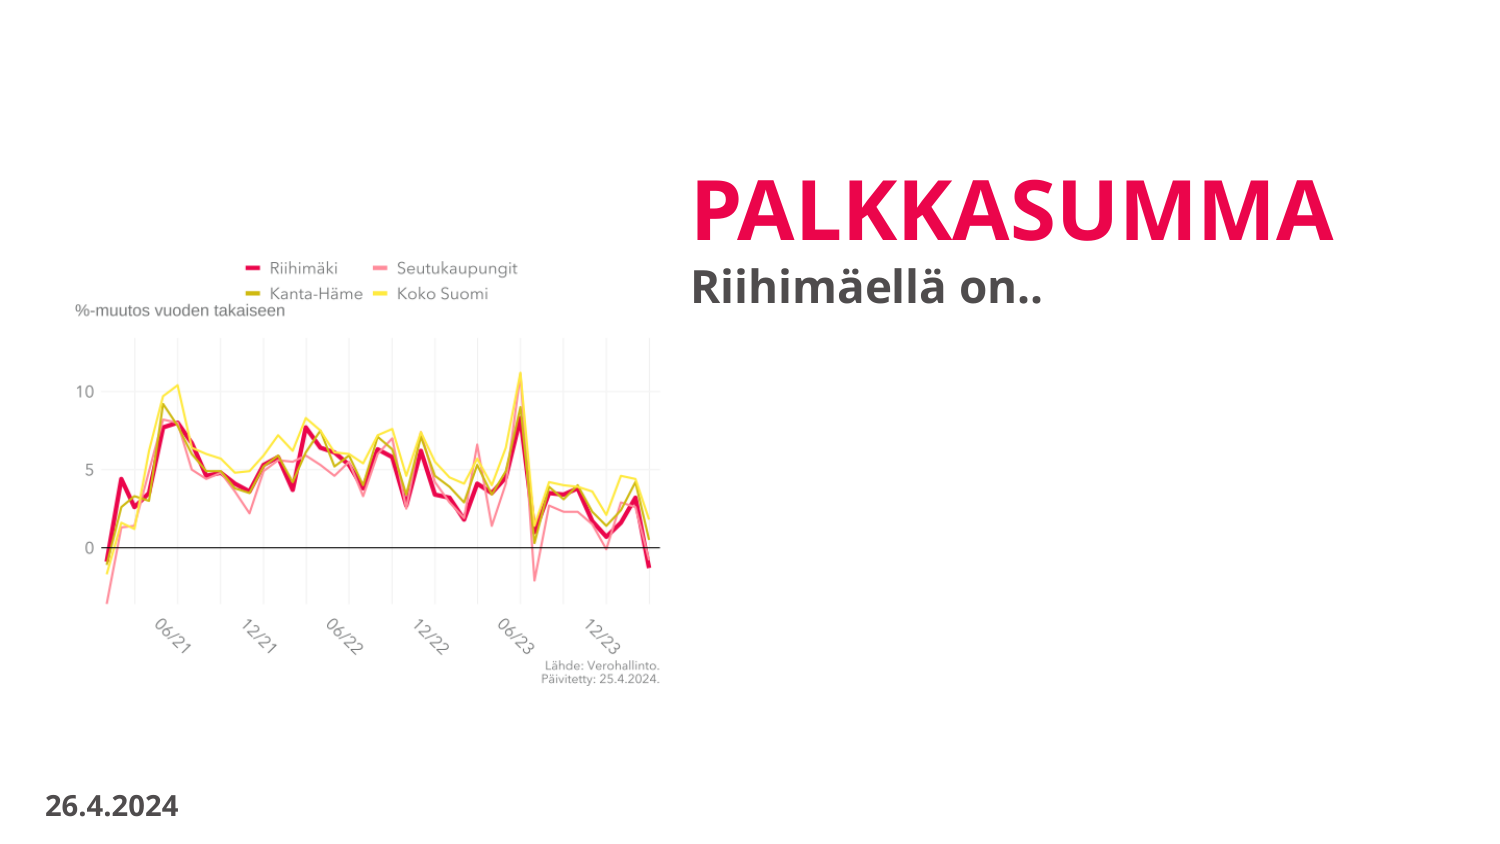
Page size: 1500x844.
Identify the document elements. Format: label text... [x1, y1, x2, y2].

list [74, 224, 676, 686]
list 26.4.2024 [29, 779, 256, 841]
list PALKKASUMMA Riihimäellä on.. [674, 149, 1441, 751]
